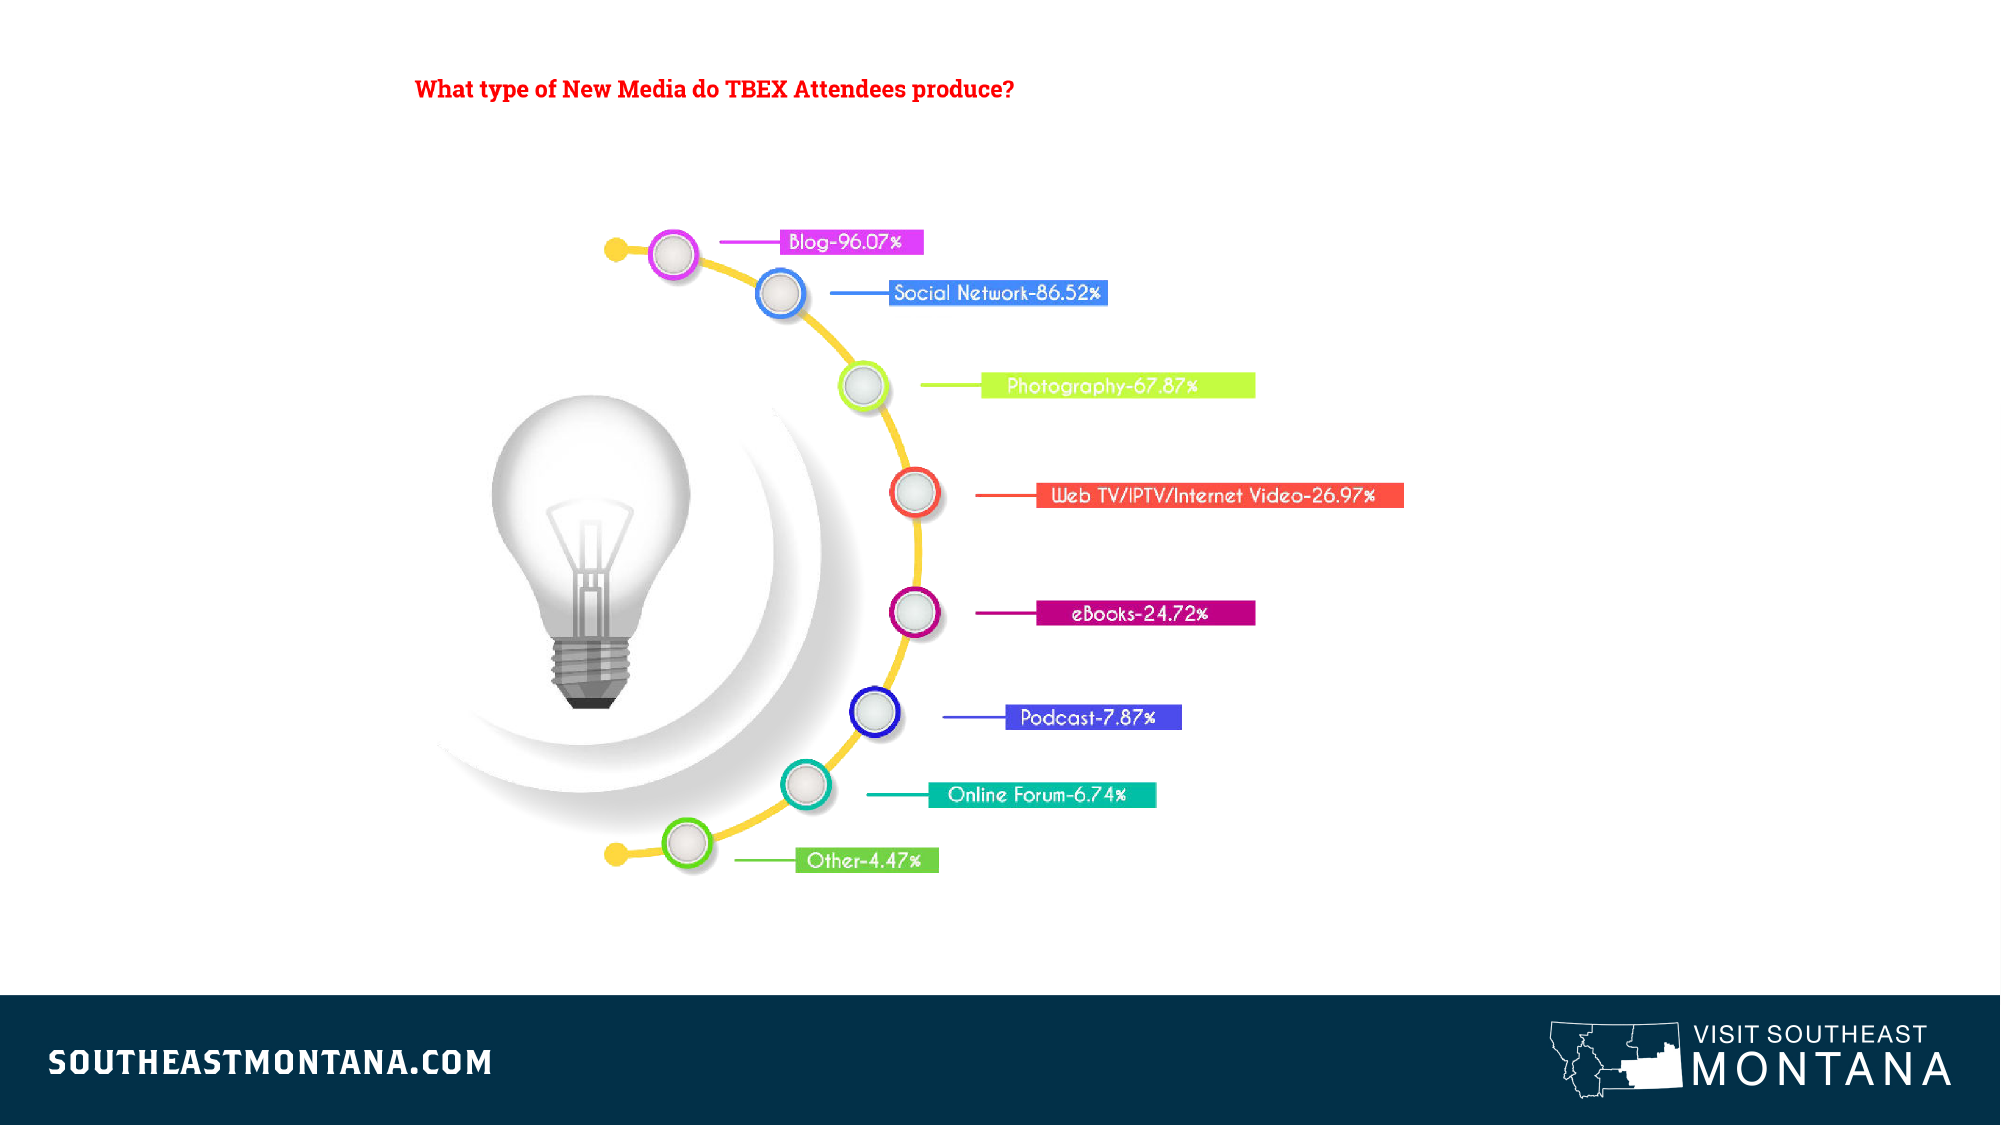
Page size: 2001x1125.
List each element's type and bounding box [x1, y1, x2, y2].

picture [365, 1050, 382, 1073]
picture [1898, 1026, 1908, 1030]
picture [1791, 1026, 1801, 1042]
picture [164, 1050, 179, 1074]
picture [182, 1050, 200, 1074]
picture [1825, 1026, 1838, 1042]
picture [1721, 1026, 1732, 1034]
picture [95, 1050, 113, 1075]
picture [1843, 1026, 1856, 1042]
picture [223, 1050, 240, 1073]
picture [117, 1050, 134, 1074]
picture [387, 1050, 406, 1074]
picture [1769, 1025, 1780, 1034]
picture [50, 1050, 65, 1074]
picture [1728, 1034, 1733, 1042]
picture [443, 1050, 460, 1074]
picture [341, 1050, 359, 1074]
picture [1772, 1034, 1781, 1043]
picture [1880, 1026, 1892, 1042]
picture [1816, 1053, 1840, 1085]
picture [1914, 1026, 1926, 1042]
picture [1786, 1027, 1790, 1041]
picture [1694, 1053, 1724, 1085]
picture [1619, 1043, 1682, 1090]
picture [1780, 1053, 1804, 1086]
picture [205, 1050, 219, 1074]
picture [0, 0, 2000, 995]
picture [276, 1050, 293, 1074]
picture [1807, 1026, 1818, 1042]
picture [1846, 1053, 1873, 1085]
picture [1745, 1026, 1758, 1042]
picture [246, 1049, 268, 1075]
picture [322, 1050, 339, 1074]
picture [1923, 1053, 1950, 1085]
picture [1886, 1053, 1910, 1085]
picture [139, 1050, 157, 1074]
picture [468, 1050, 490, 1074]
picture [300, 1050, 317, 1074]
picture [71, 1050, 88, 1074]
picture [1737, 1051, 1766, 1085]
picture [424, 1050, 438, 1074]
picture [1863, 1025, 1874, 1043]
